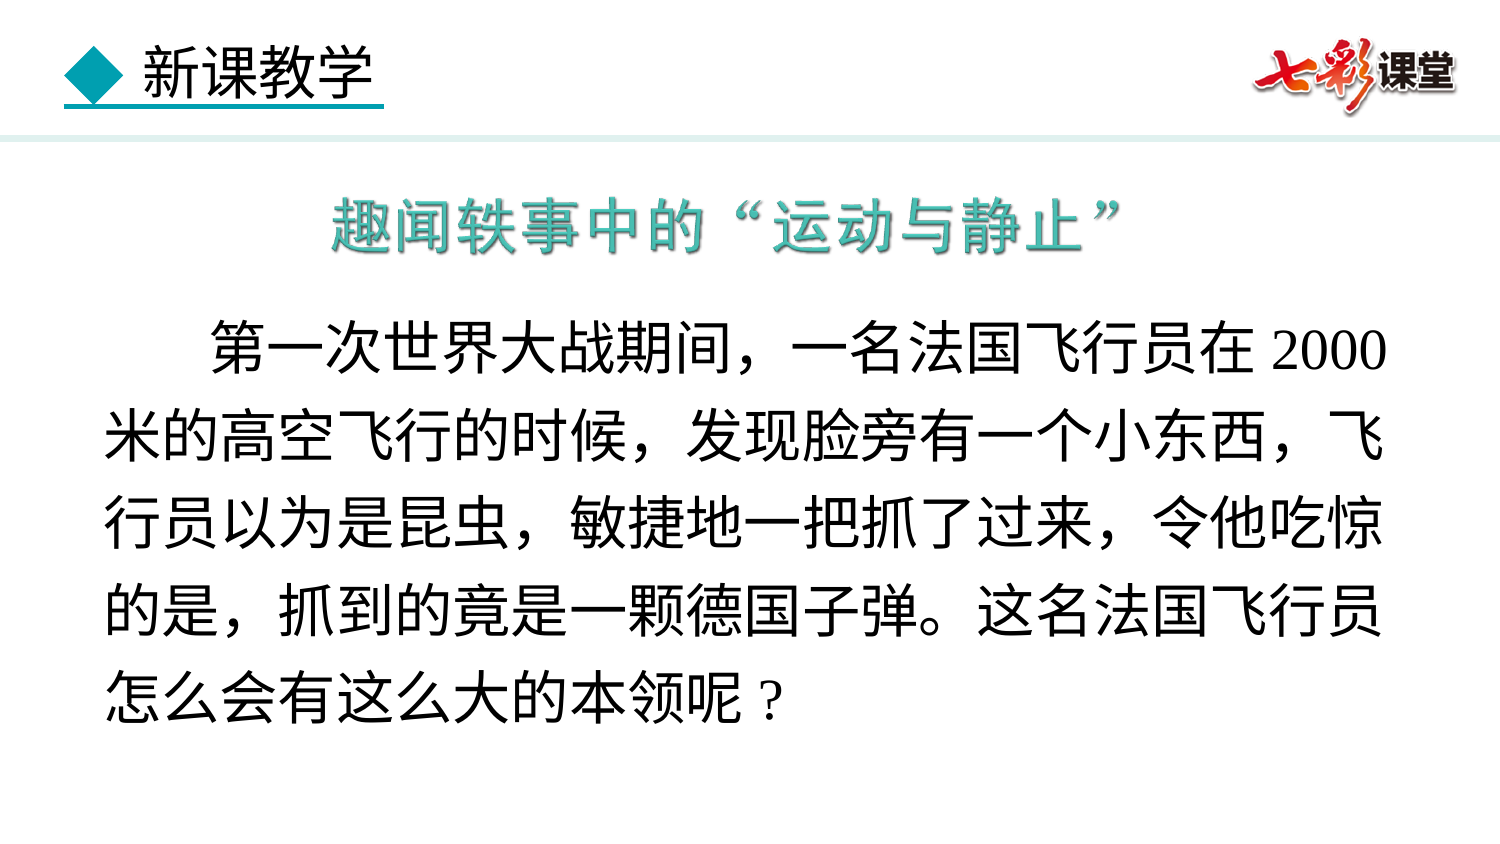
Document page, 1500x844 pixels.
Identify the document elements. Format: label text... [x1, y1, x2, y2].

text_box 第一次世界大战期间，一名法国飞行员在2000米的高空飞行的时候，发现脸旁有一个小东西，飞行员以为是昆虫，敏捷地一把抓了过来，令他吃惊的是，抓到的竟是一颗德国子弹。这名法国飞行员怎么会有这么大的本领呢? [88, 286, 1434, 739]
picture [288, 161, 1234, 289]
picture [1249, 32, 1461, 118]
